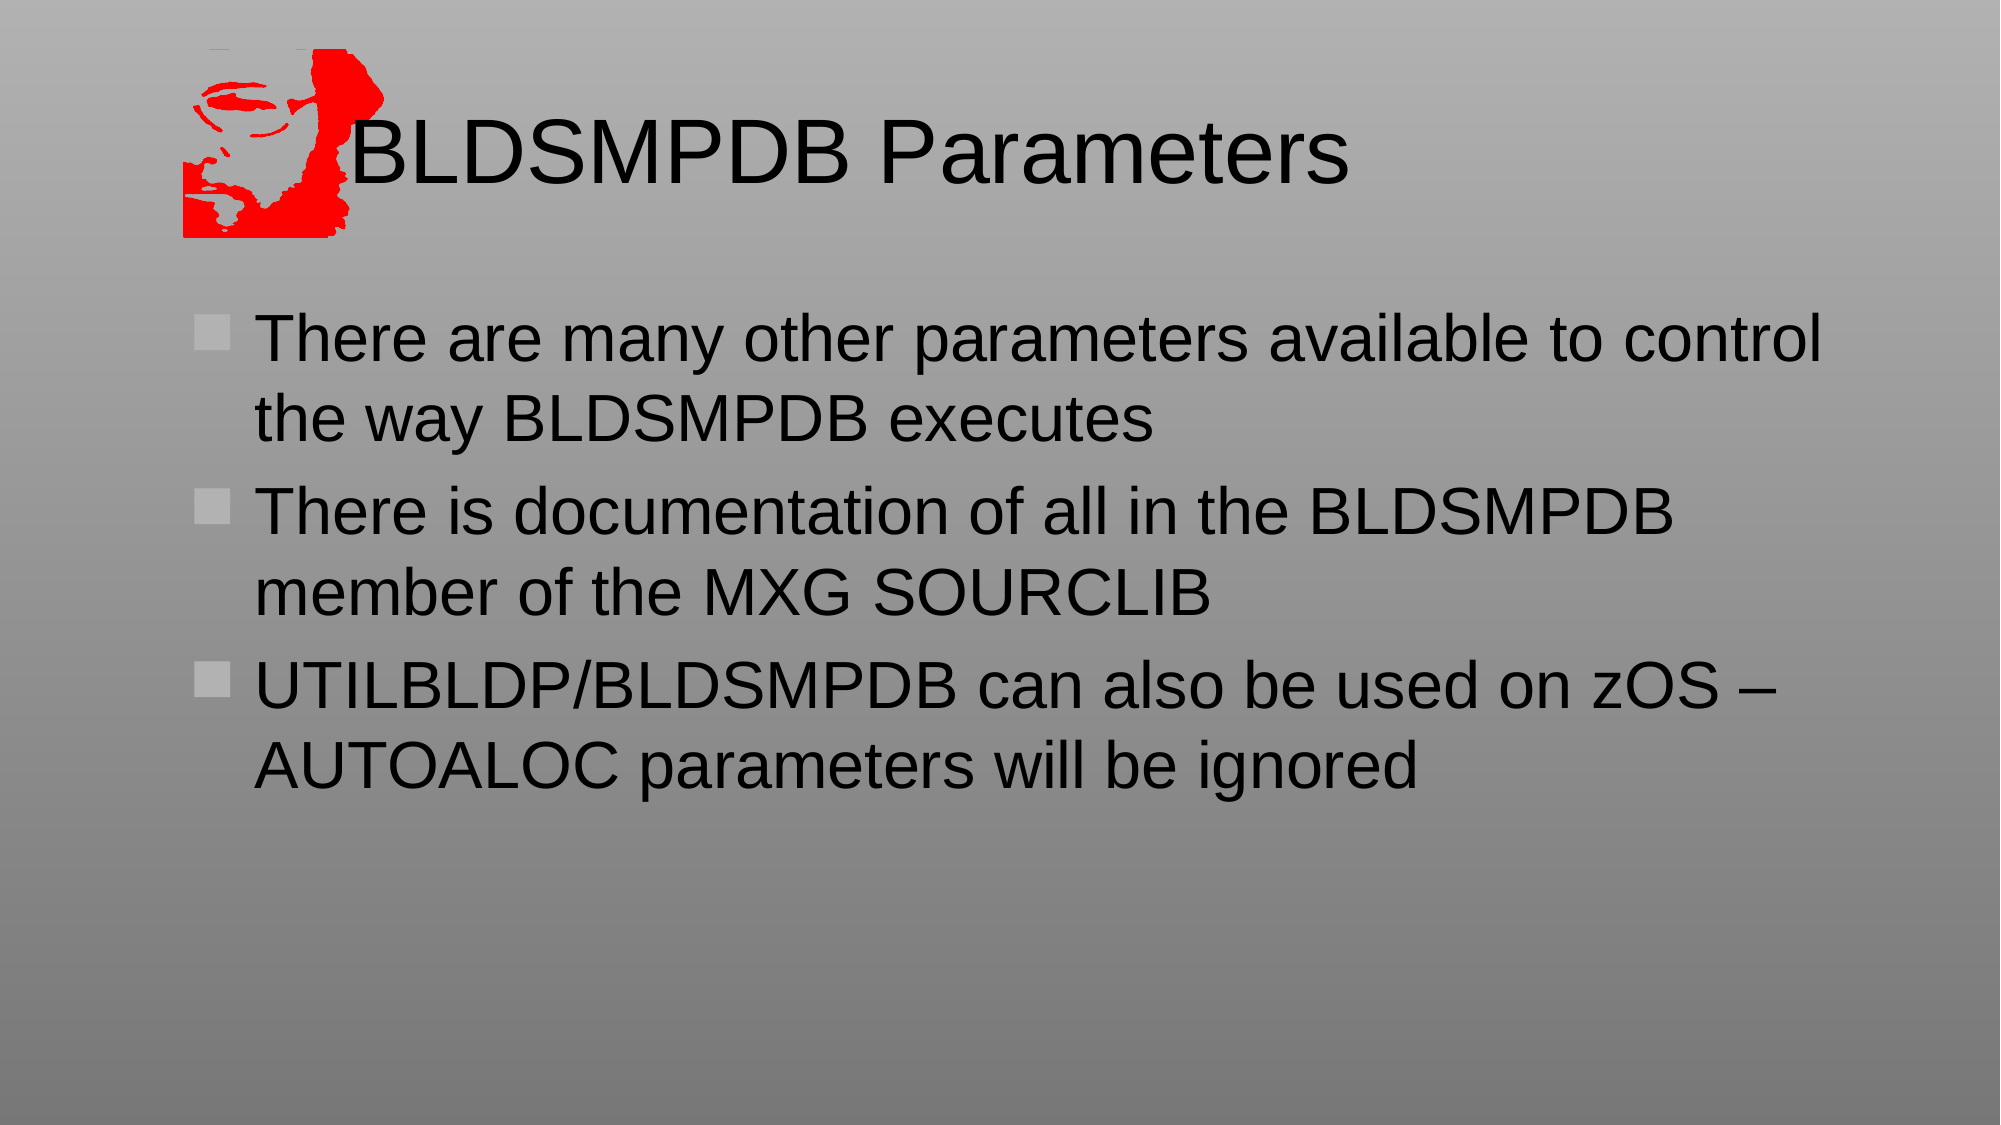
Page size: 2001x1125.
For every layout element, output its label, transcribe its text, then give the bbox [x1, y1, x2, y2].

picture [183, 49, 384, 56]
list There are many other parameters available to control the way BLDSMPDB executes There is documentation of all in the BLDSMPDB member of the MXG SOURCLIB UTILBLDP/BLDSMPDB can also be used on zOS – AUTOALOC parameters will be ignored [183, 287, 1884, 963]
title BLDSMPDB Parameters [183, 56, 1884, 238]
